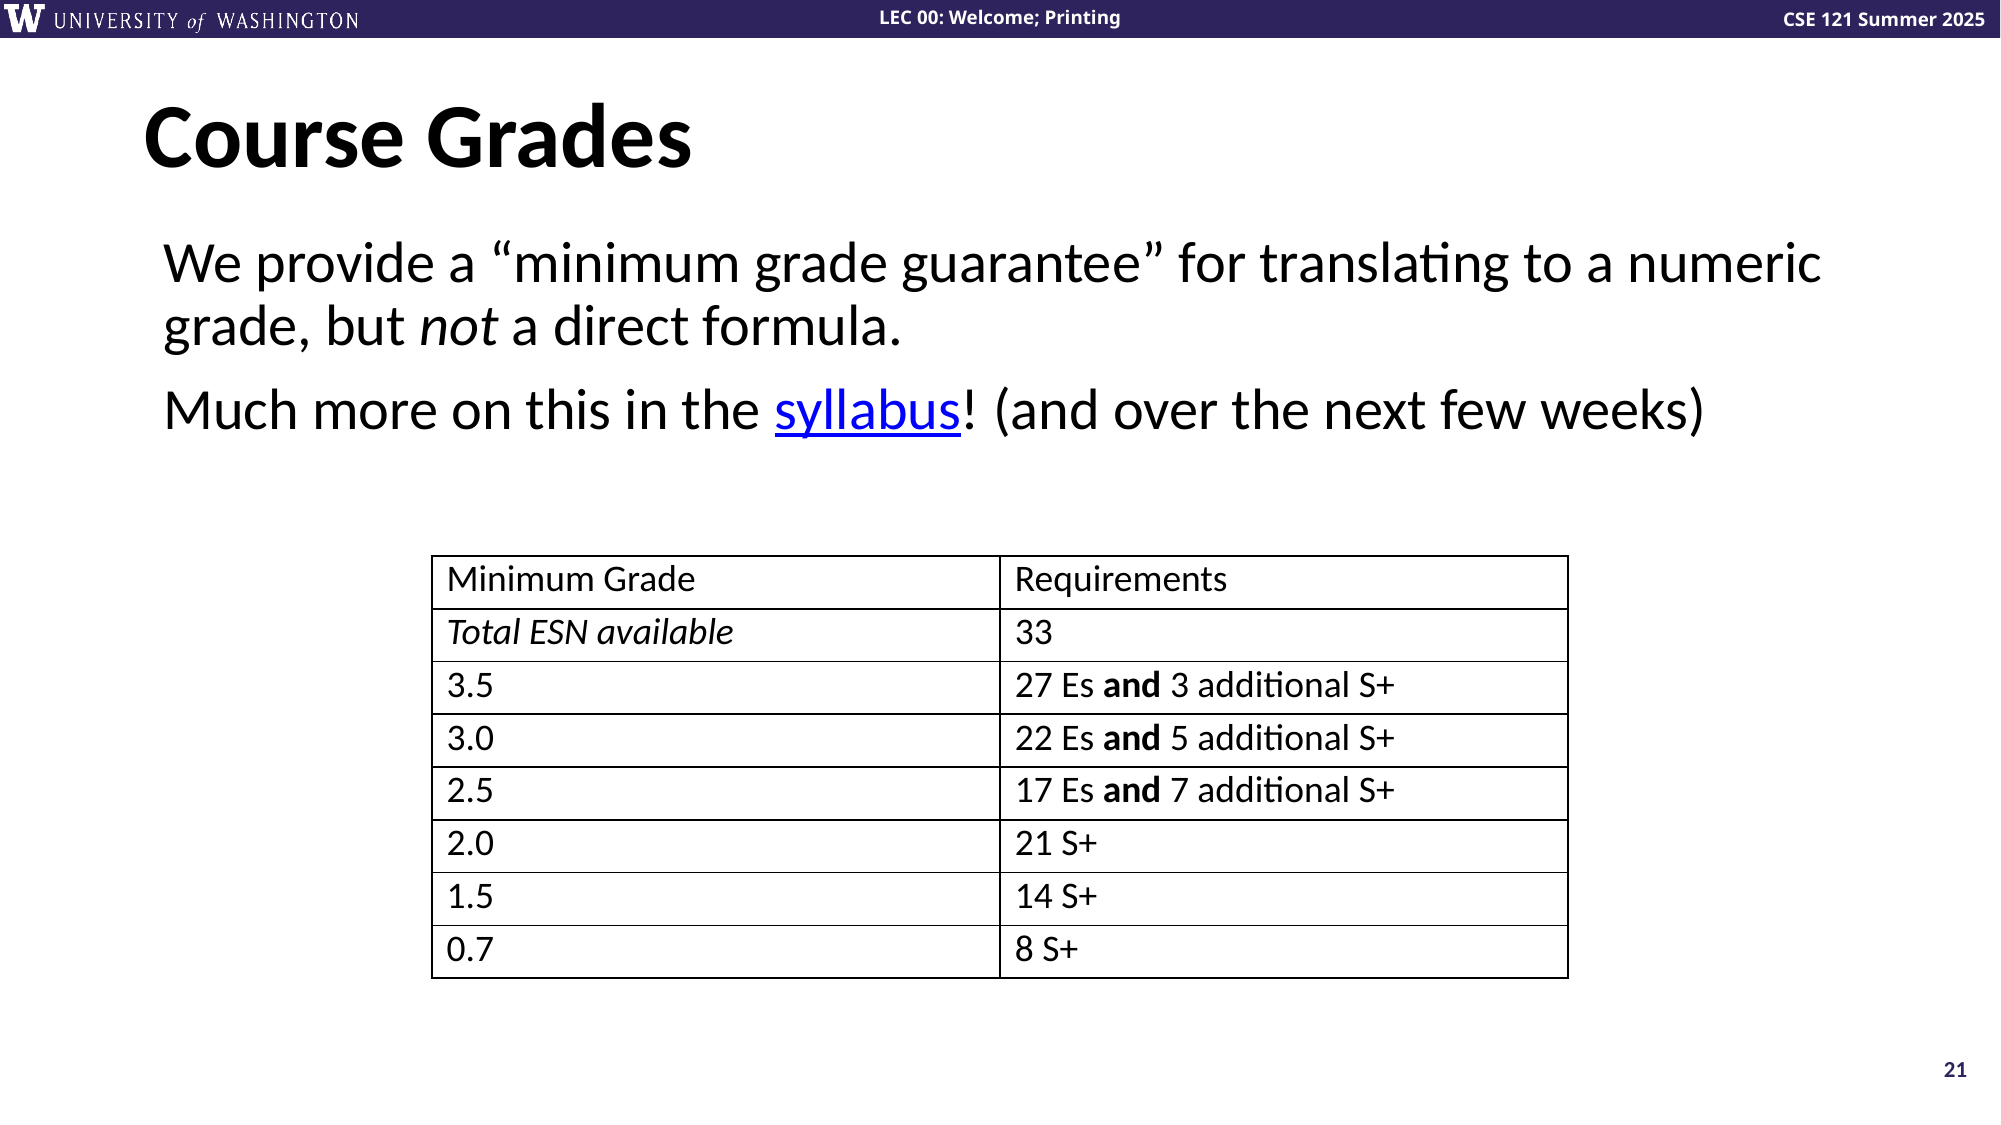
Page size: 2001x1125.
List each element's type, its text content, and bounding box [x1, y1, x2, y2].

title Course Grades [137, 74, 1863, 200]
table_cell 17 Es and 7 additional S+ [1001, 768, 1567, 819]
table_cell 1.5 [433, 873, 999, 925]
table_cell 0.7 [433, 926, 999, 977]
table_header Minimum Grade [433, 557, 999, 608]
slide_number 21 [1934, 1047, 1975, 1090]
table_cell 21 S+ [1001, 821, 1567, 872]
table_cell 2.0 [433, 821, 999, 872]
table_header Requirements [1001, 557, 1567, 608]
table_cell 2.5 [433, 768, 999, 819]
table_cell Total ESN available [433, 610, 999, 661]
table_cell 3.5 [433, 662, 999, 713]
table_cell 22 Es and 5 additional S+ [1001, 715, 1567, 766]
table_cell 3.0 [433, 715, 999, 766]
picture [4, 4, 358, 33]
table_cell 27 Es and 3 additional S+ [1001, 662, 1567, 713]
table_cell 33 [1001, 610, 1567, 661]
list We provide a “minimum grade guarantee” for translating to a numeric grade, but not a direct formula. Much more on this in the syllabus! (and over the next few weeks) [137, 224, 1863, 524]
table_cell 8 S+ [1001, 926, 1567, 977]
table_cell 14 S+ [1001, 873, 1567, 925]
